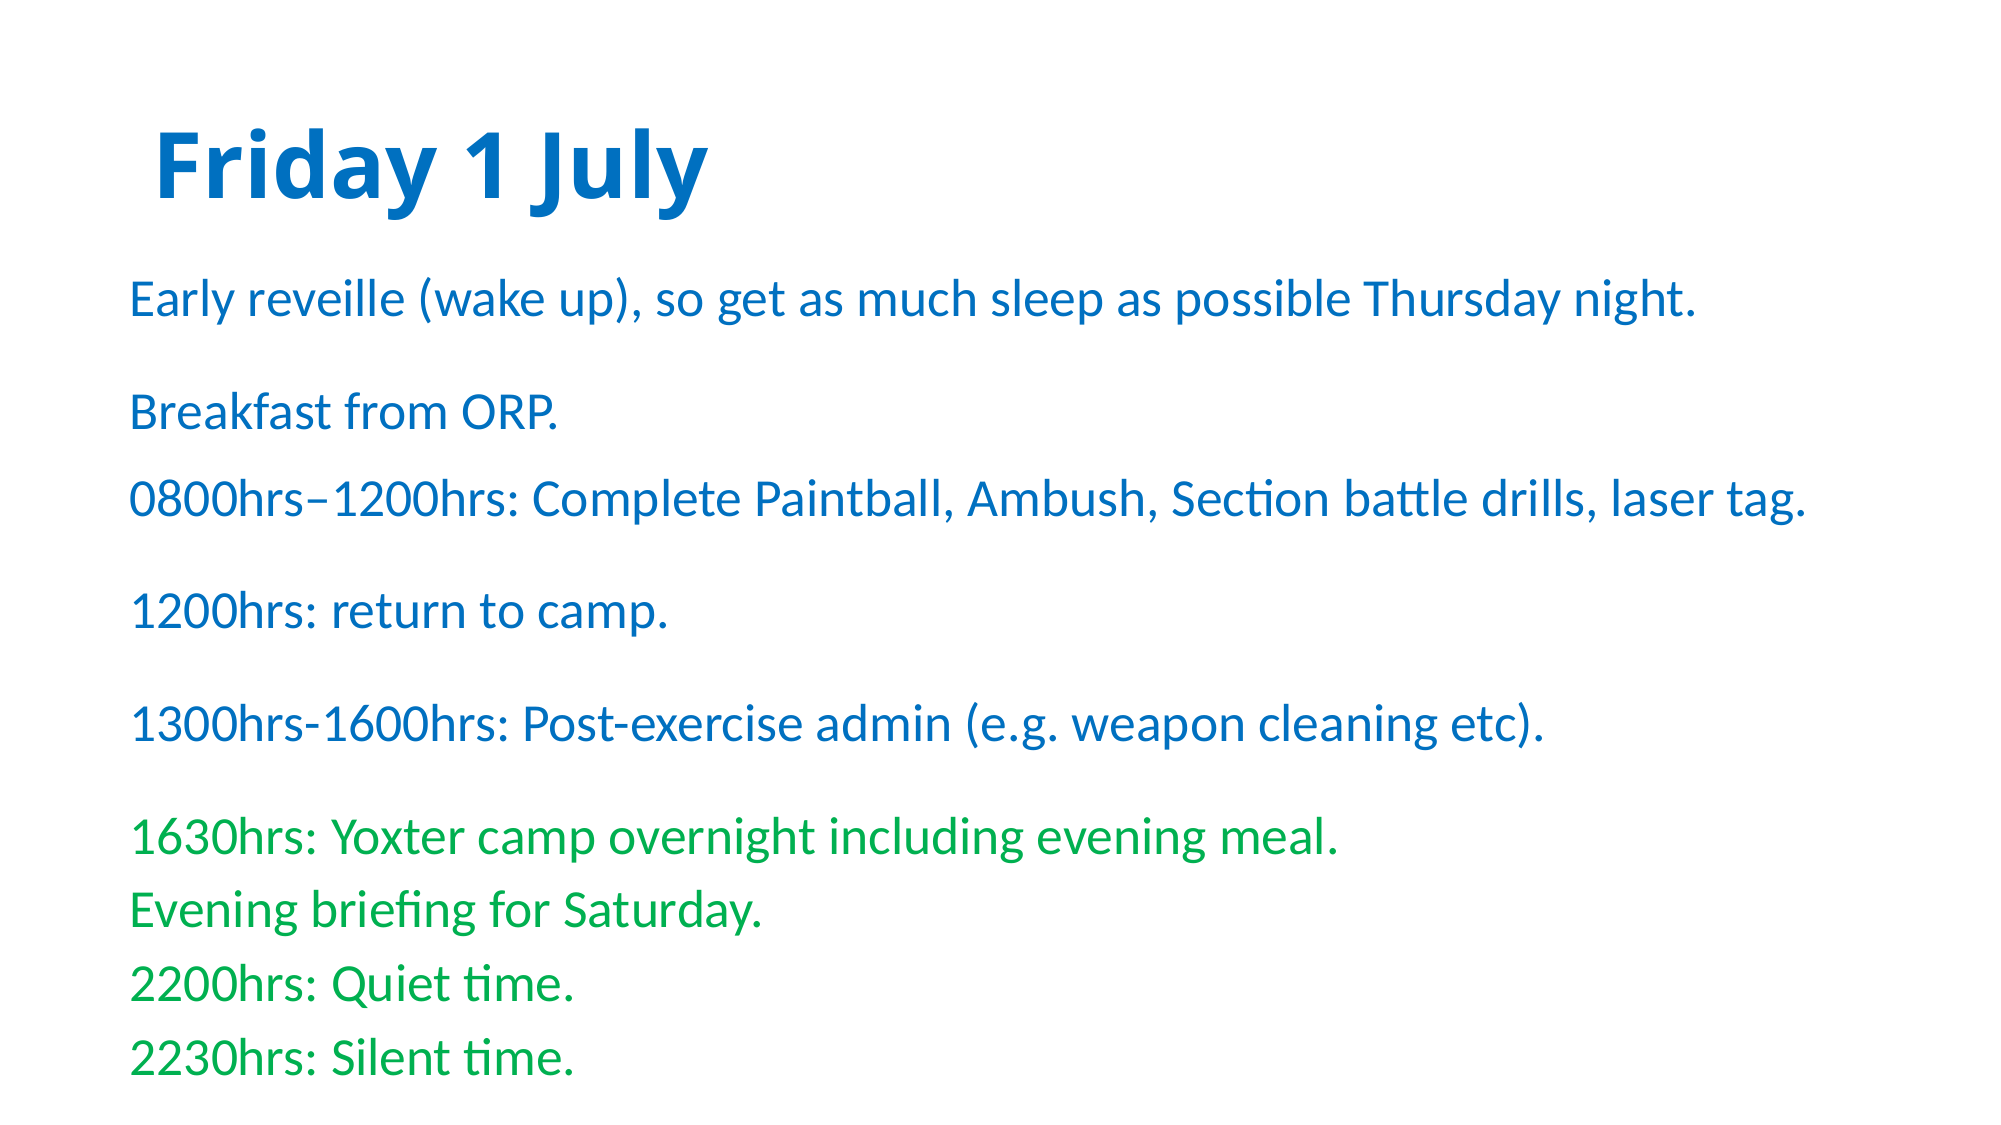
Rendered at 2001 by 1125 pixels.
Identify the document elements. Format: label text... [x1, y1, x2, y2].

title Friday 1 July [137, 59, 1863, 223]
list Early reveille (wake up), so get as much sleep as possible Thursday night. Breakfast from ORP. 0800hrs–1200hrs: Complete Paintball, Ambush, Section battle drills, laser tag. 1200hrs: return to camp. 1300hrs-1600hrs: Post-exercise admin (e.g. weapon cleaning etc). 1630hrs: Yoxter camp overnight including evening meal. Evening briefing for Saturday. 2200hrs: Quiet time. 2230hrs: Silent time. [114, 223, 2000, 1097]
